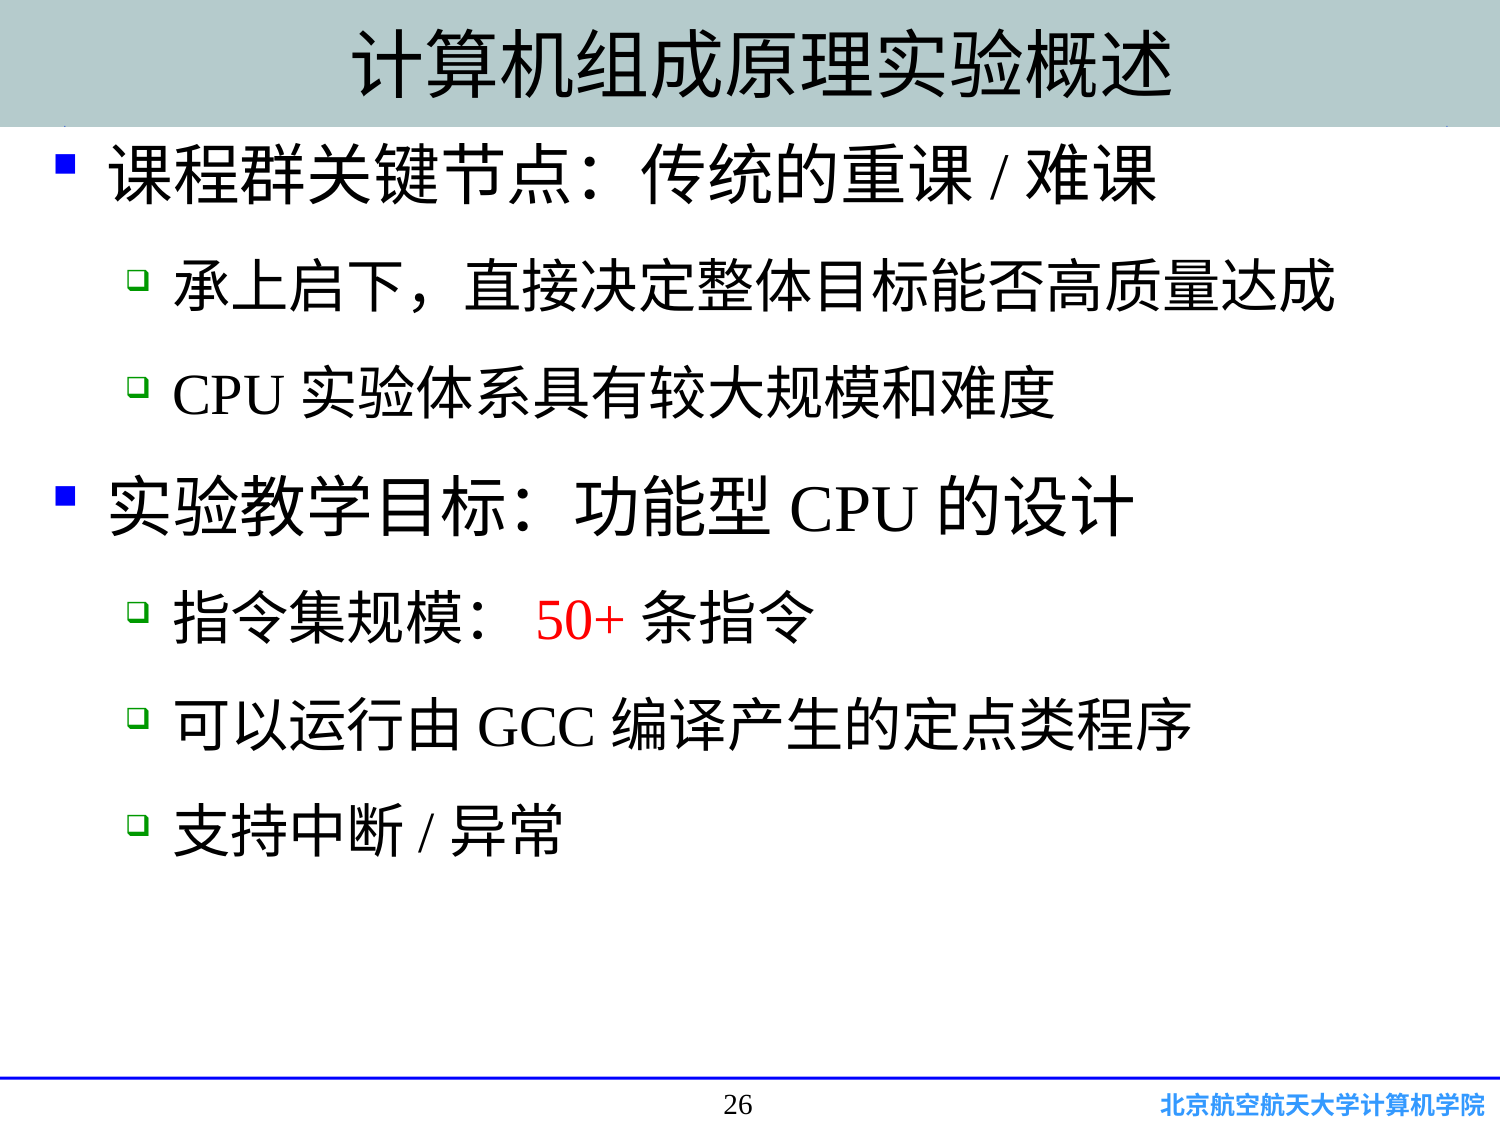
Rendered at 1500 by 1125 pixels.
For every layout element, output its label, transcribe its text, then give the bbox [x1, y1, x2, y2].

list 课程群关键节点：传统的重课/难课 承上启下，直接决定整体目标能否高质量达成 CPU实验体系具有较大规模和难度 实验教学目标：功能型CPU的设计 指令集规模：50+条指令 可以运行由GCC编译产生的定点类程序 支持中断/异常 [34, 125, 1466, 1059]
picture [0, 0, 1500, 127]
title 计算机组成原理实验概述 [34, 6, 1489, 118]
slide_number 26 [560, 1077, 916, 1121]
